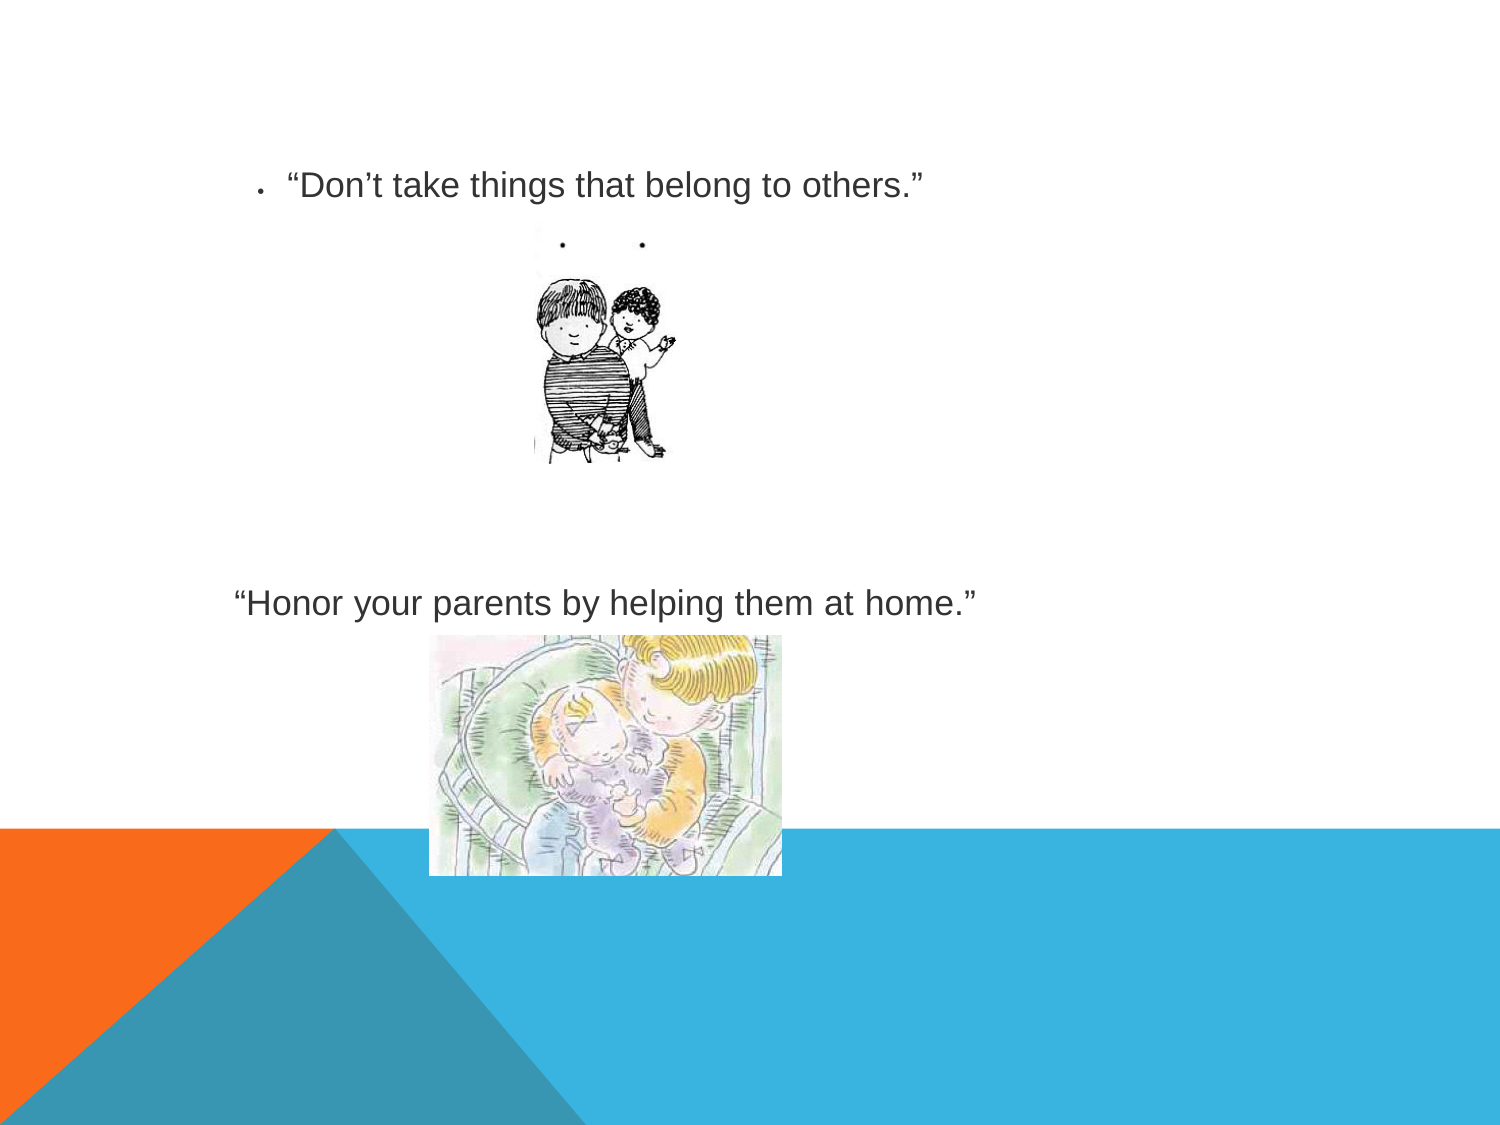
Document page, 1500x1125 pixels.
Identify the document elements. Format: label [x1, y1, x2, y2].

text_box [224, 57, 986, 1104]
